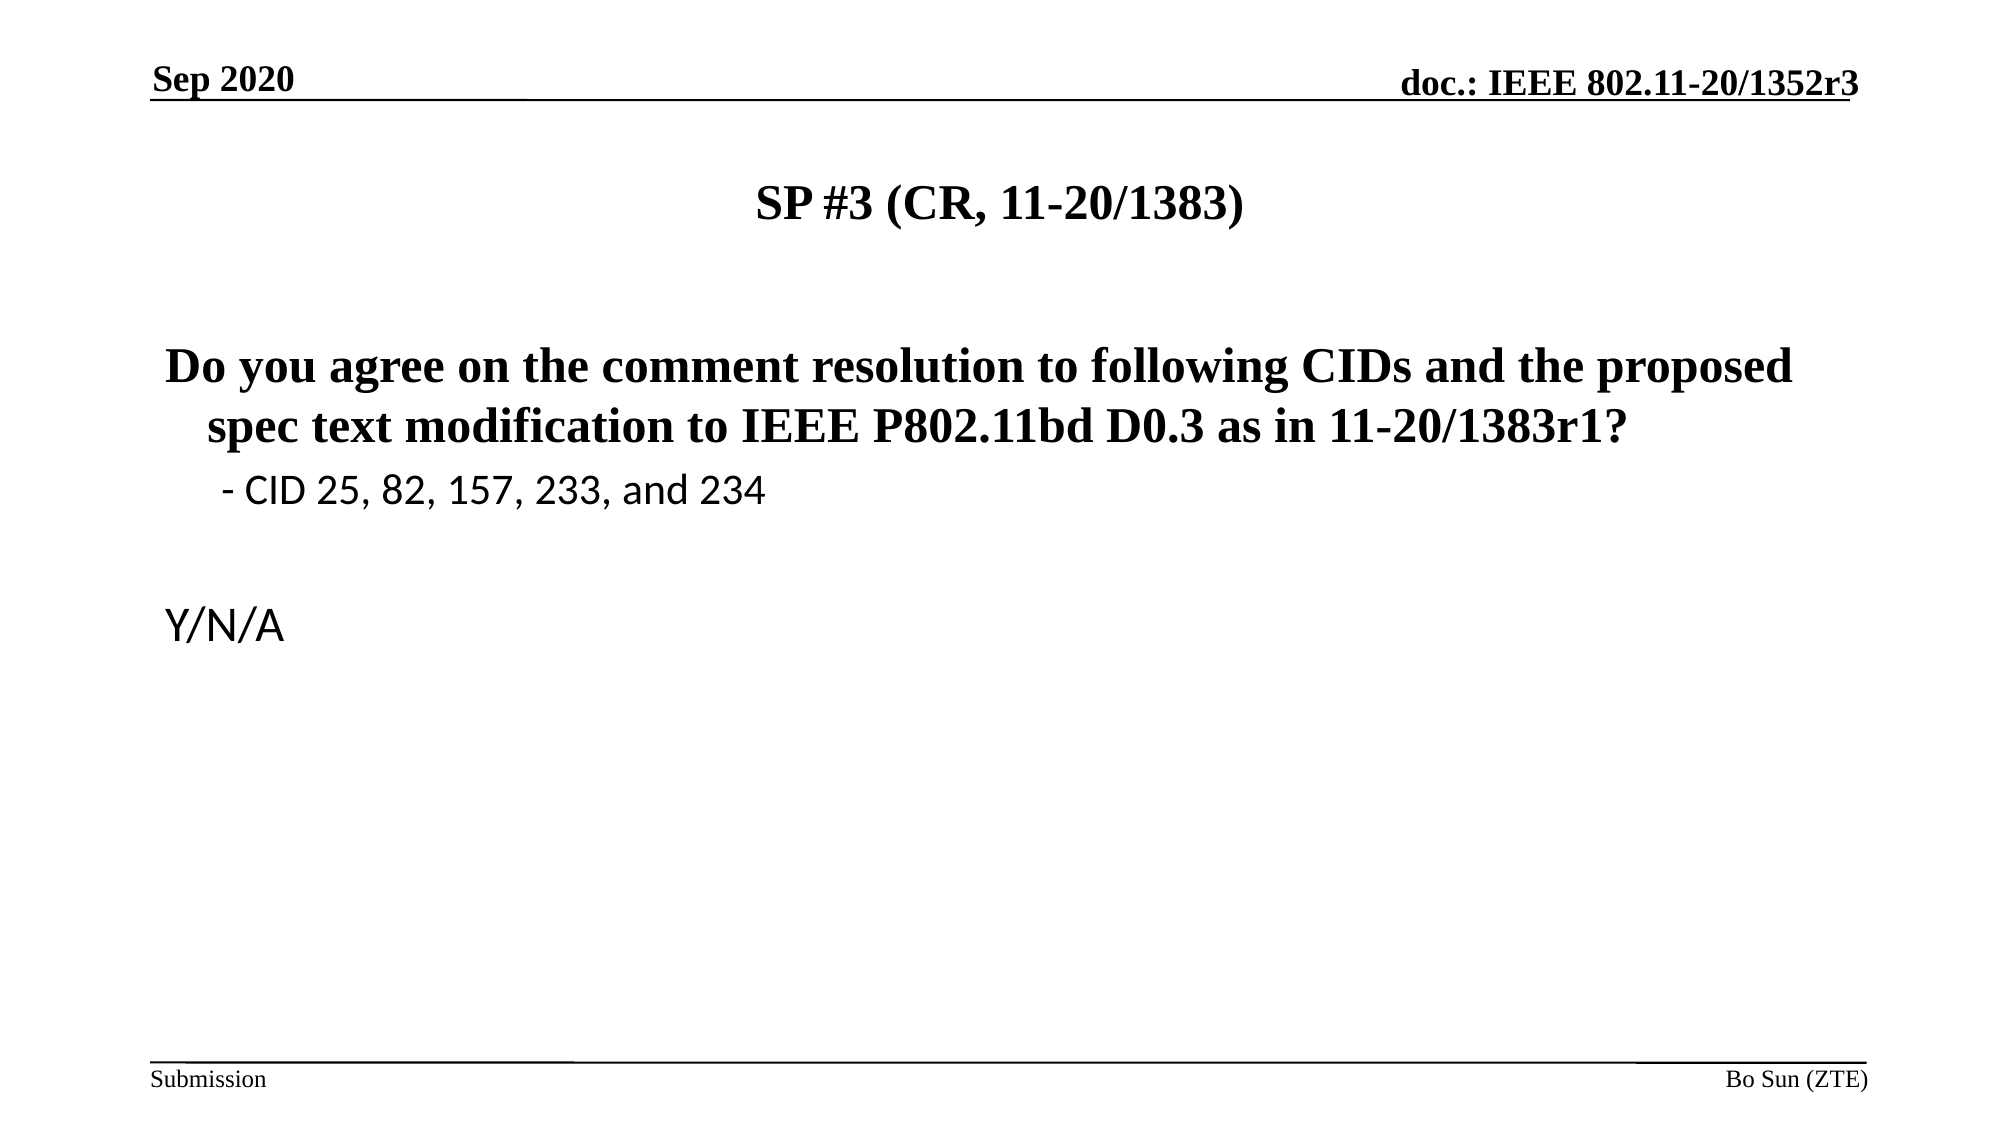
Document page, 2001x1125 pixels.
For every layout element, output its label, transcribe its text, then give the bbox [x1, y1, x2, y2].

footer Bo Sun (ZTE) [1171, 1061, 1869, 1093]
title SP #3 (CR, 11-20/1383) [149, 112, 1850, 288]
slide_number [152, 54, 563, 100]
list Do you agree on the comment resolution to following CIDs and the proposed spec text modification to IEEE P802.11bd D0.3 as in 11-20/1383r1? - CID 25, 82, 157, 233, and 234 Y/N/A [149, 324, 1850, 1000]
